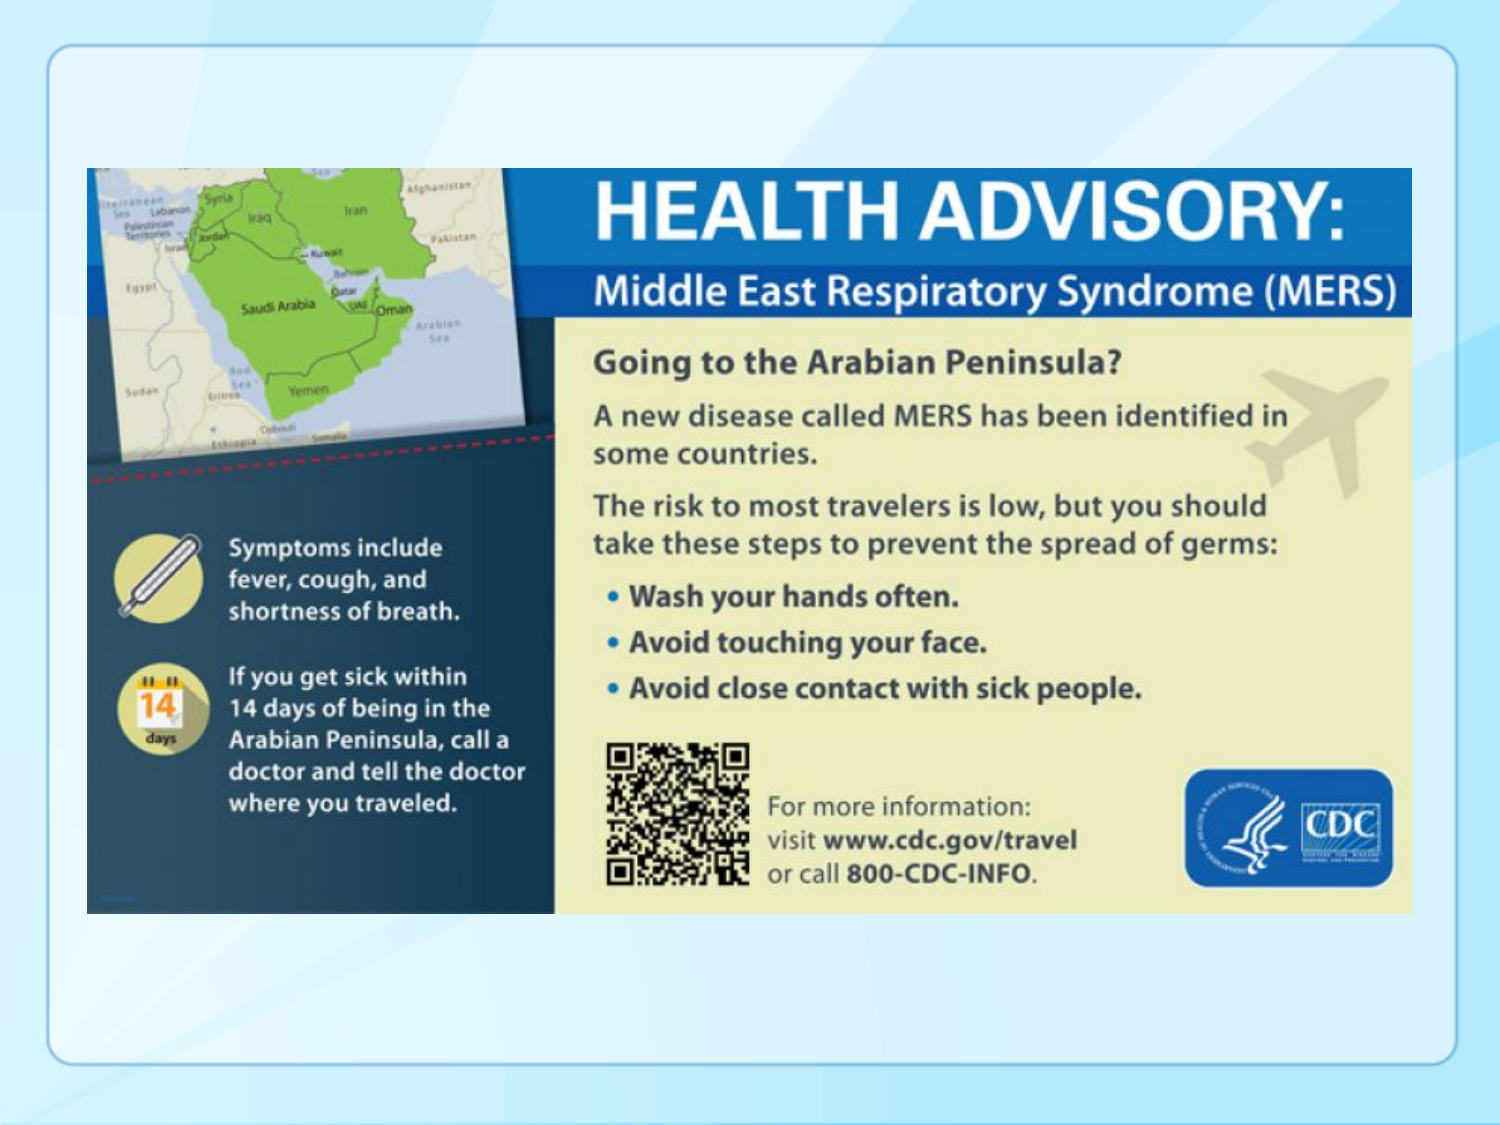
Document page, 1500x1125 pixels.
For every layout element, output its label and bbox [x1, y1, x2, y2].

picture [0, 0, 1500, 1125]
list [87, 168, 1413, 914]
